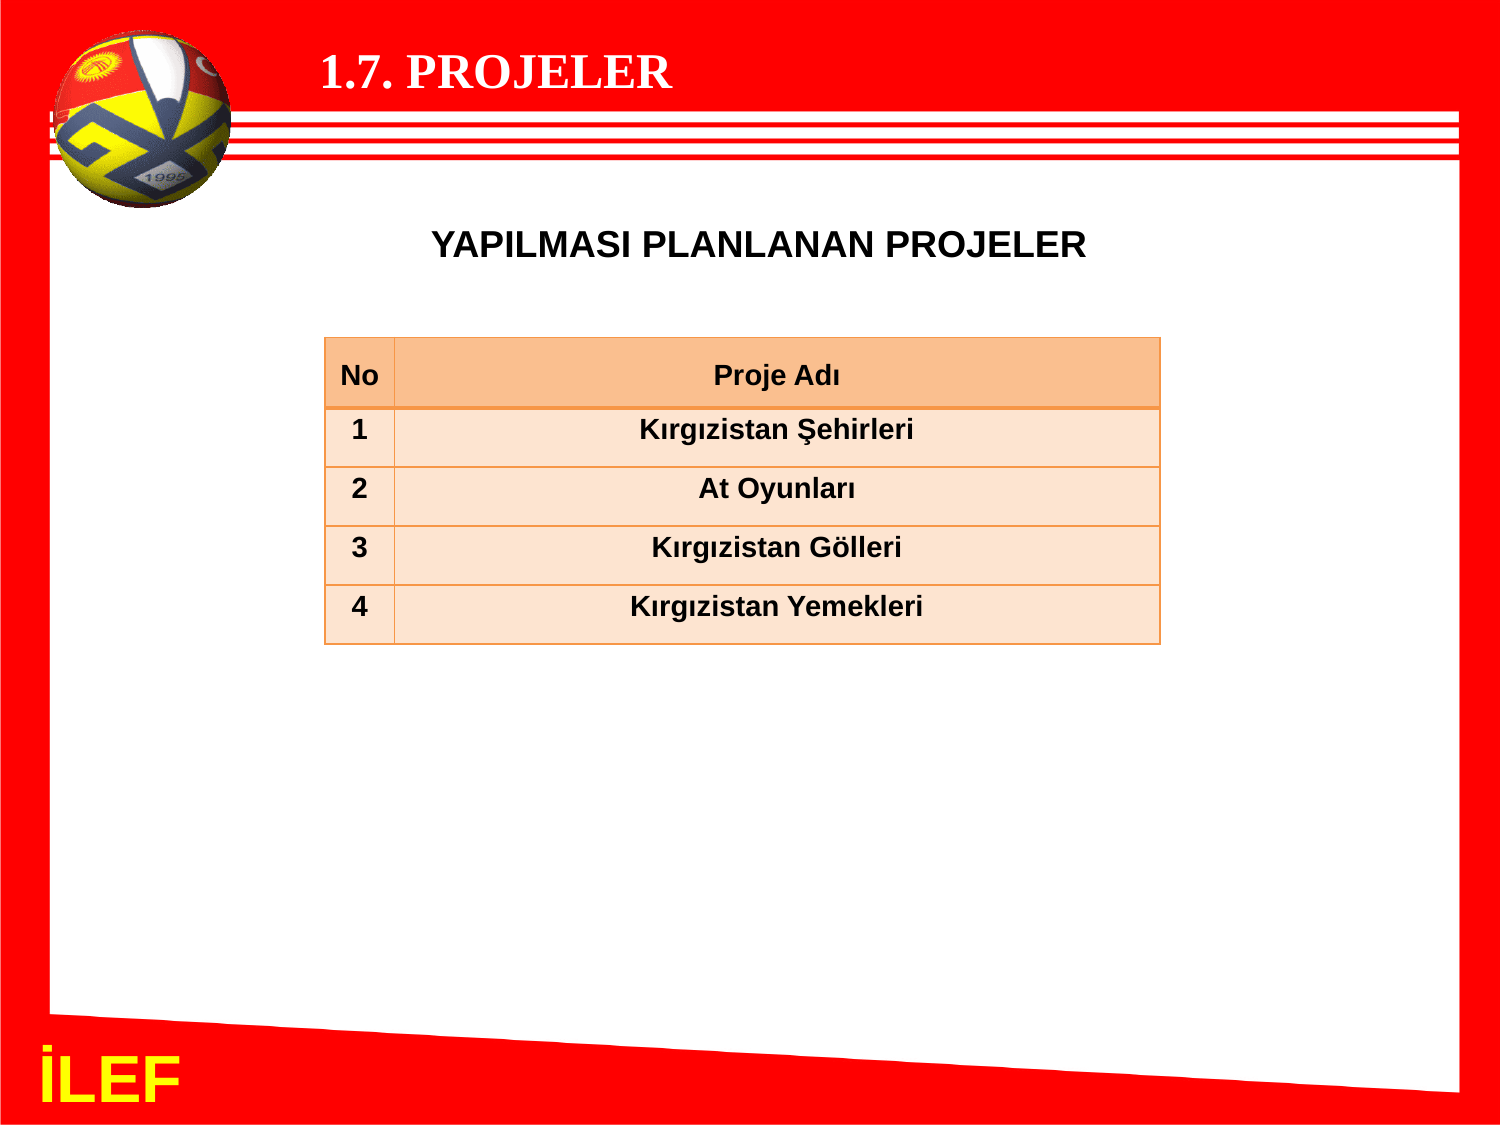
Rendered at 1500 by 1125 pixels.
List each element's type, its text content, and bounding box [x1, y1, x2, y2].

table_header No [326, 338, 394, 406]
picture [0, 0, 1500, 1125]
table_header Proje Adı [395, 338, 1159, 406]
text_box İLEF [23, 1028, 260, 1124]
table_cell Kırgızistan Şehirleri [395, 410, 1159, 466]
table_cell 4 [326, 586, 394, 643]
table_cell At Oyunları [395, 468, 1159, 525]
table_cell 2 [326, 468, 394, 525]
table_cell 1 [326, 410, 394, 466]
table_cell Kırgızistan Yemekleri [395, 586, 1159, 643]
text_box YAPILMASI PLANLANAN PROJELER [416, 212, 1103, 273]
table_cell Kırgızistan Gölleri [395, 527, 1159, 584]
text_box 1.7. PROJELER [304, 30, 1430, 106]
table_cell 3 [326, 527, 394, 584]
